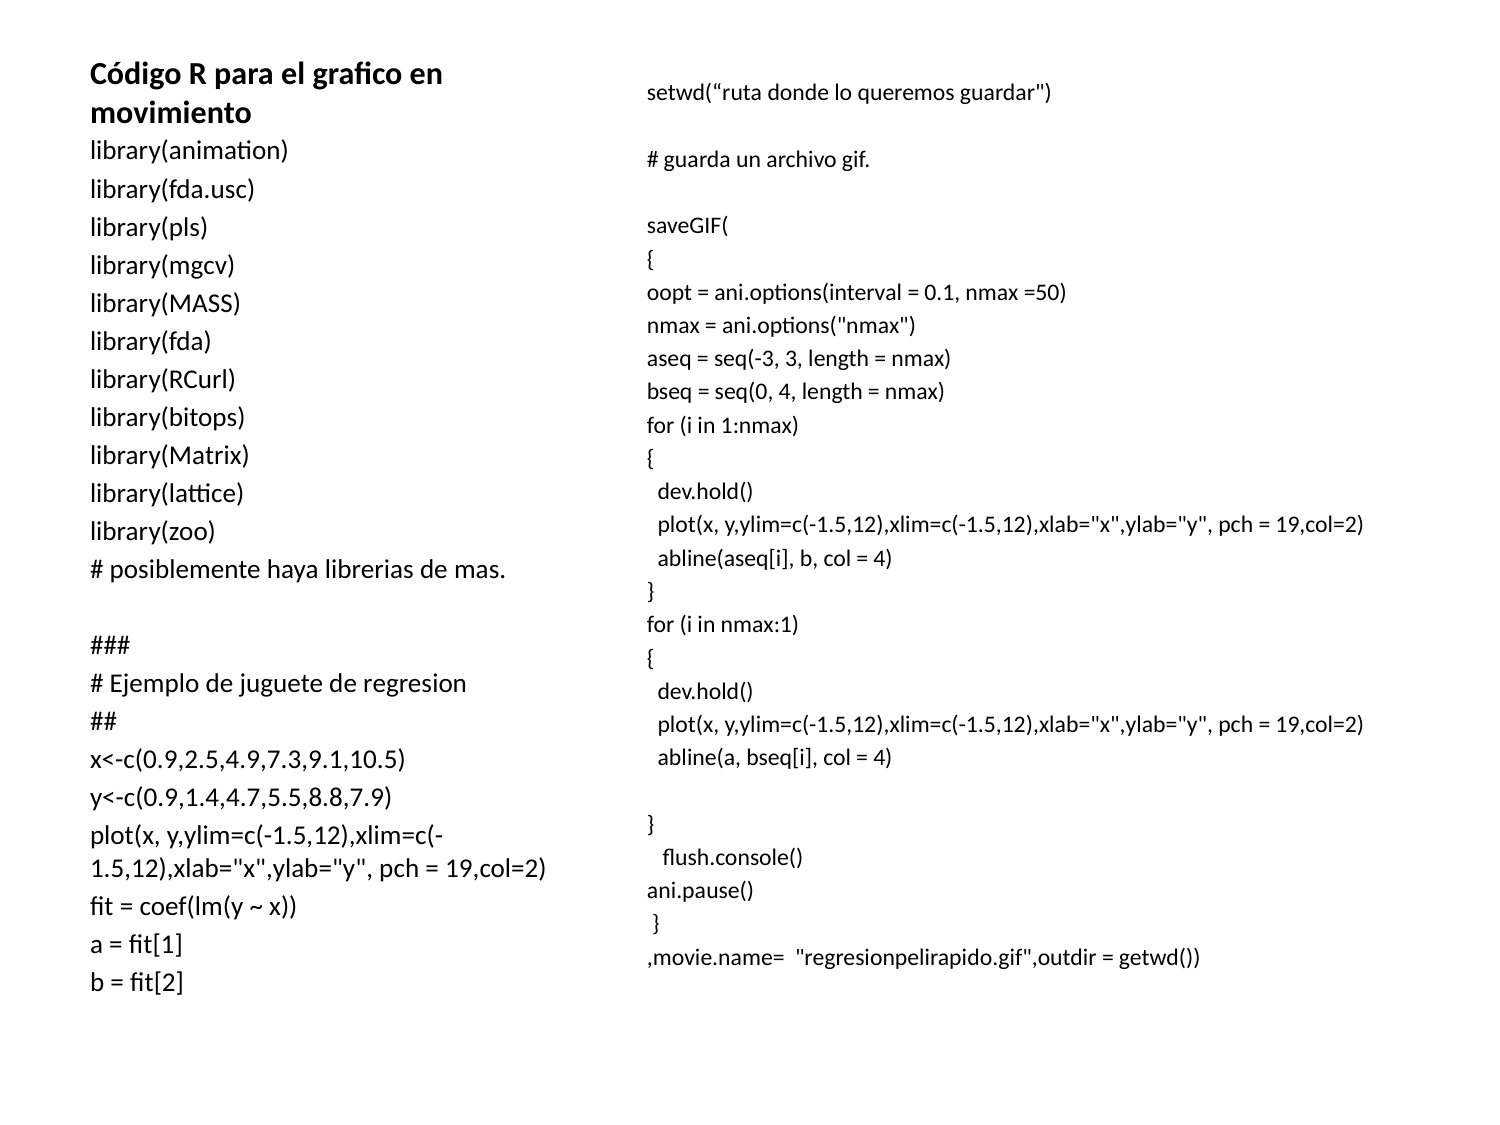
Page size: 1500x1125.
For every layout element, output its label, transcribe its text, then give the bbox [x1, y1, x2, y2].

list library(animation) library(fda.usc) library(pls) library(mgcv) library(MASS) library(fda) library(RCurl) library(bitops) library(Matrix) library(lattice) library(zoo) # posiblemente haya librerias de mas. ### # Ejemplo de juguete de regresion ## x<-c(0.9,2.5,4.9,7.3,9.1,10.5) y<-c(0.9,1.4,4.7,5.5,8.8,7.9) plot(x, y,ylim=c(-1.5,12),xlim=c(-1.5,12),xlab="x",ylab="y", pch = 19,col=2) fit = coef(lm(y ~ x)) a = fit[1] b = fit[2] [75, 125, 632, 1005]
list setwd(“ruta donde lo queremos guardar") # guarda un archivo gif. saveGIF( { oopt = ani.options(interval = 0.1, nmax =50) nmax = ani.options("nmax") aseq = seq(-3, 3, length = nmax) bseq = seq(0, 4, length = nmax) for (i in 1:nmax) { dev.hold() plot(x, y,ylim=c(-1.5,12),xlim=c(-1.5,12),xlab="x",ylab="y", pch = 19,col=2) abline(aseq[i], b, col = 4) } for (i in nmax:1) { dev.hold() plot(x, y,ylim=c(-1.5,12),xlim=c(-1.5,12),xlab="x",ylab="y", pch = 19,col=2) abline(a, bseq[i], col = 4) } flush.console() ani.pause() } ,movie.name= "regresionpelirapido.gif",outdir = getwd()) [631, 42, 1471, 1003]
title Código R para el grafico en movimiento [75, 44, 569, 125]
